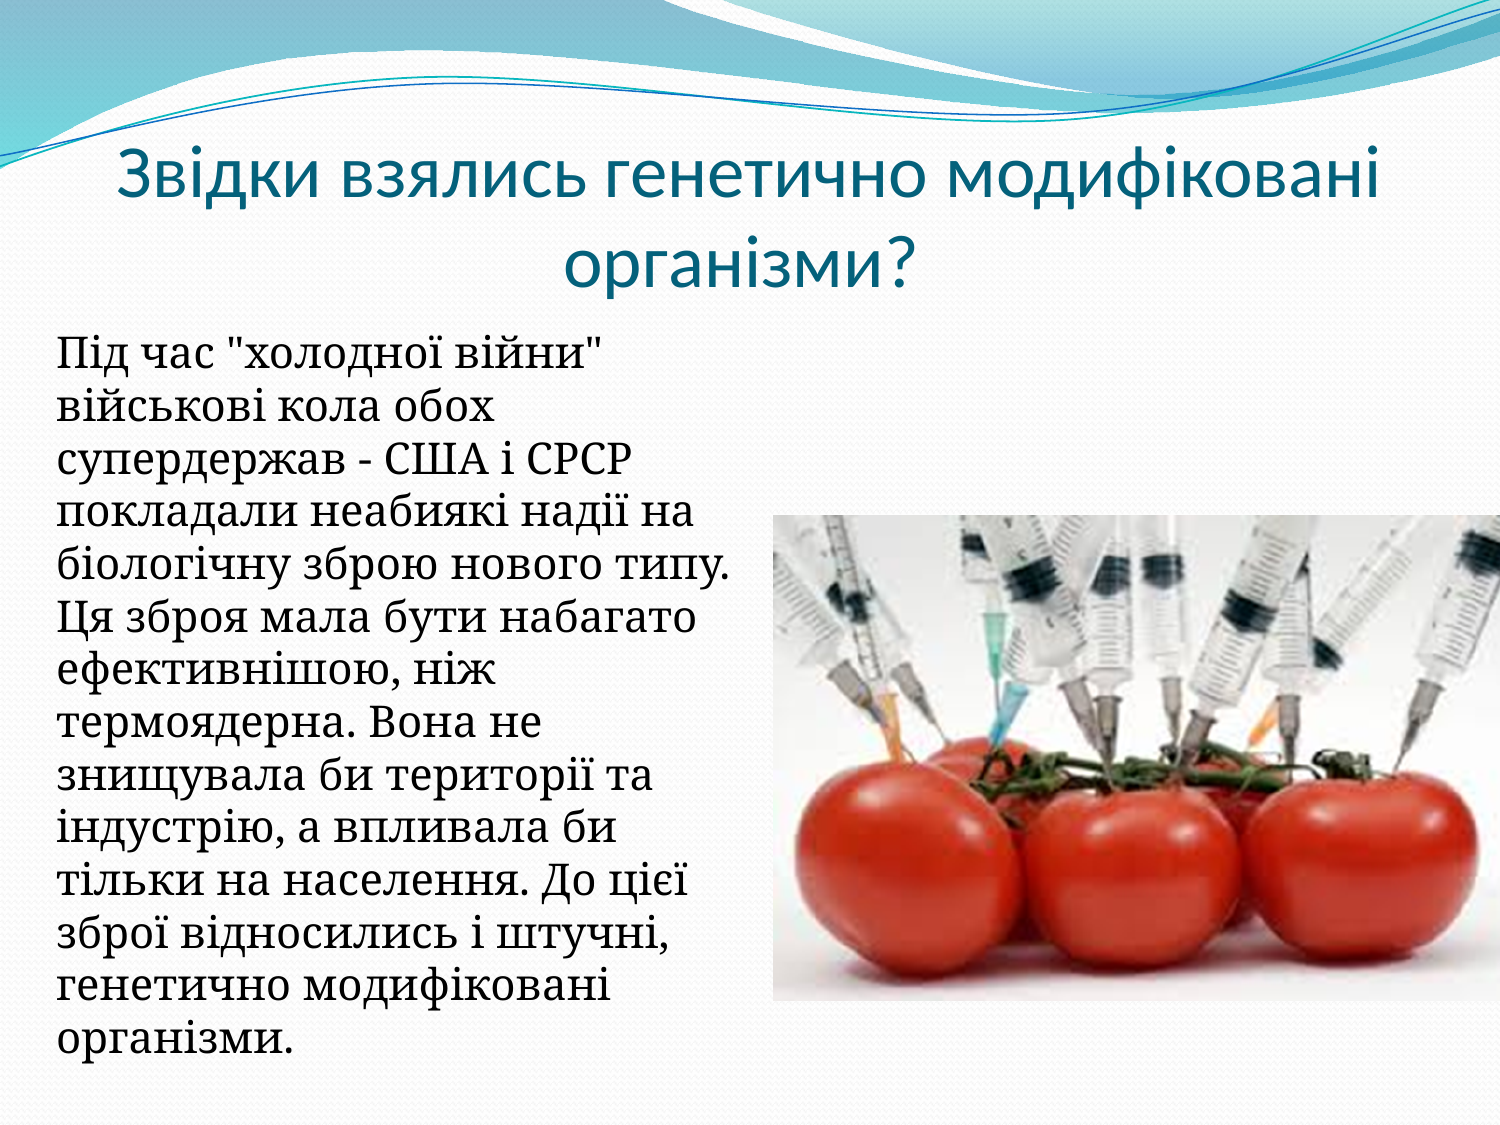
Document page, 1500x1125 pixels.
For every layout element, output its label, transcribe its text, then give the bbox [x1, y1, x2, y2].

list Під час "холодної війни" військові кола обох супердержав - США і СРСР покладали неабиякі надії на біологічну зброю нового типу. Ця зброя мала бути набагато ефективнішою, ніж термоядерна. Вона не знищувала би території та індустрію, а впливала би тільки на населення. До цієї зброї відносились і штучні, генетично модифіковані організми. [41, 317, 774, 1071]
picture [773, 514, 1500, 1002]
title Звідки взялись генетично модифіковані організми? [75, 115, 1425, 303]
